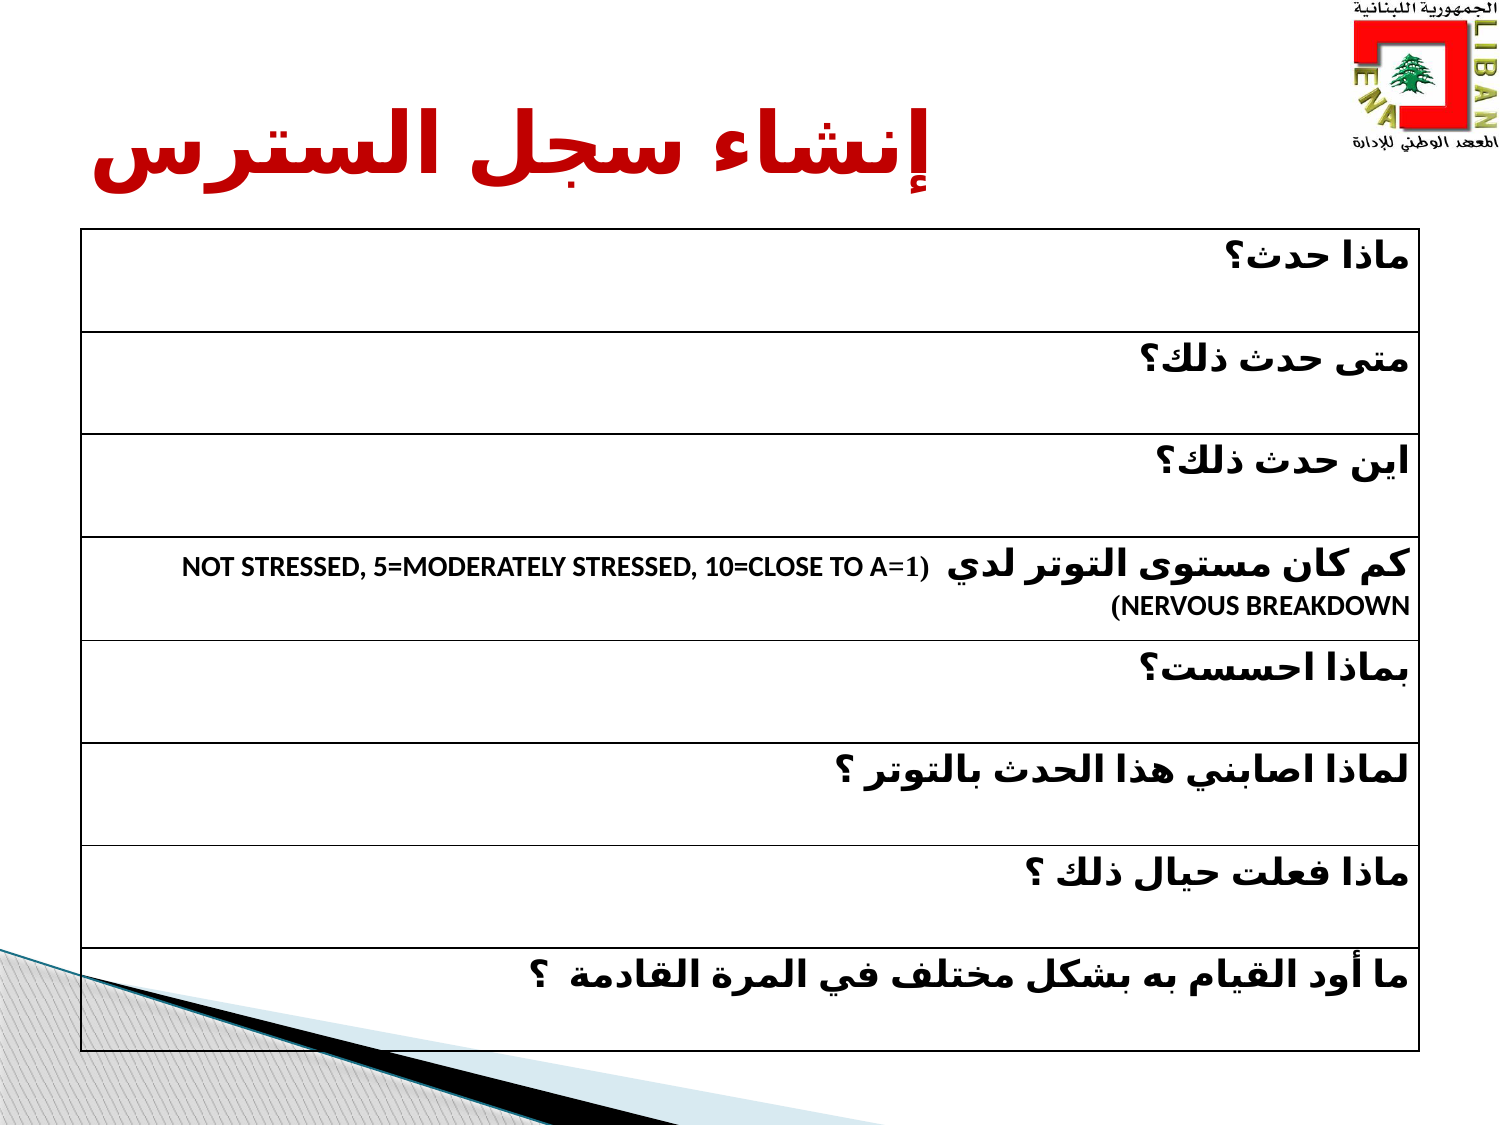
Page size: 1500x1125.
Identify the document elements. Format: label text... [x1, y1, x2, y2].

title إنشاء سجل السترس [75, 45, 1425, 233]
table_cell كم كان مستوى التوتر لدي (1=Not Stressed, 5=Moderately Stressed, 10=Close to a nervous breakdown) [82, 538, 1418, 640]
table_cell ماذا فعلت حيال ذلك ؟ [82, 846, 1418, 947]
table_cell متى حدث ذلك؟ [82, 333, 1418, 433]
table_cell ما أود القيام به بشكل مختلف في المرة القادمة ؟ [82, 949, 1418, 1050]
table_cell بماذا احسست؟ [82, 641, 1418, 742]
table_cell اين حدث ذلك؟ [82, 435, 1418, 536]
table_cell لماذا اصابني هذا الحدث بالتوتر ؟ [82, 744, 1418, 845]
table_header ماذا حدث؟ [82, 230, 1418, 331]
picture [1349, 0, 1500, 152]
